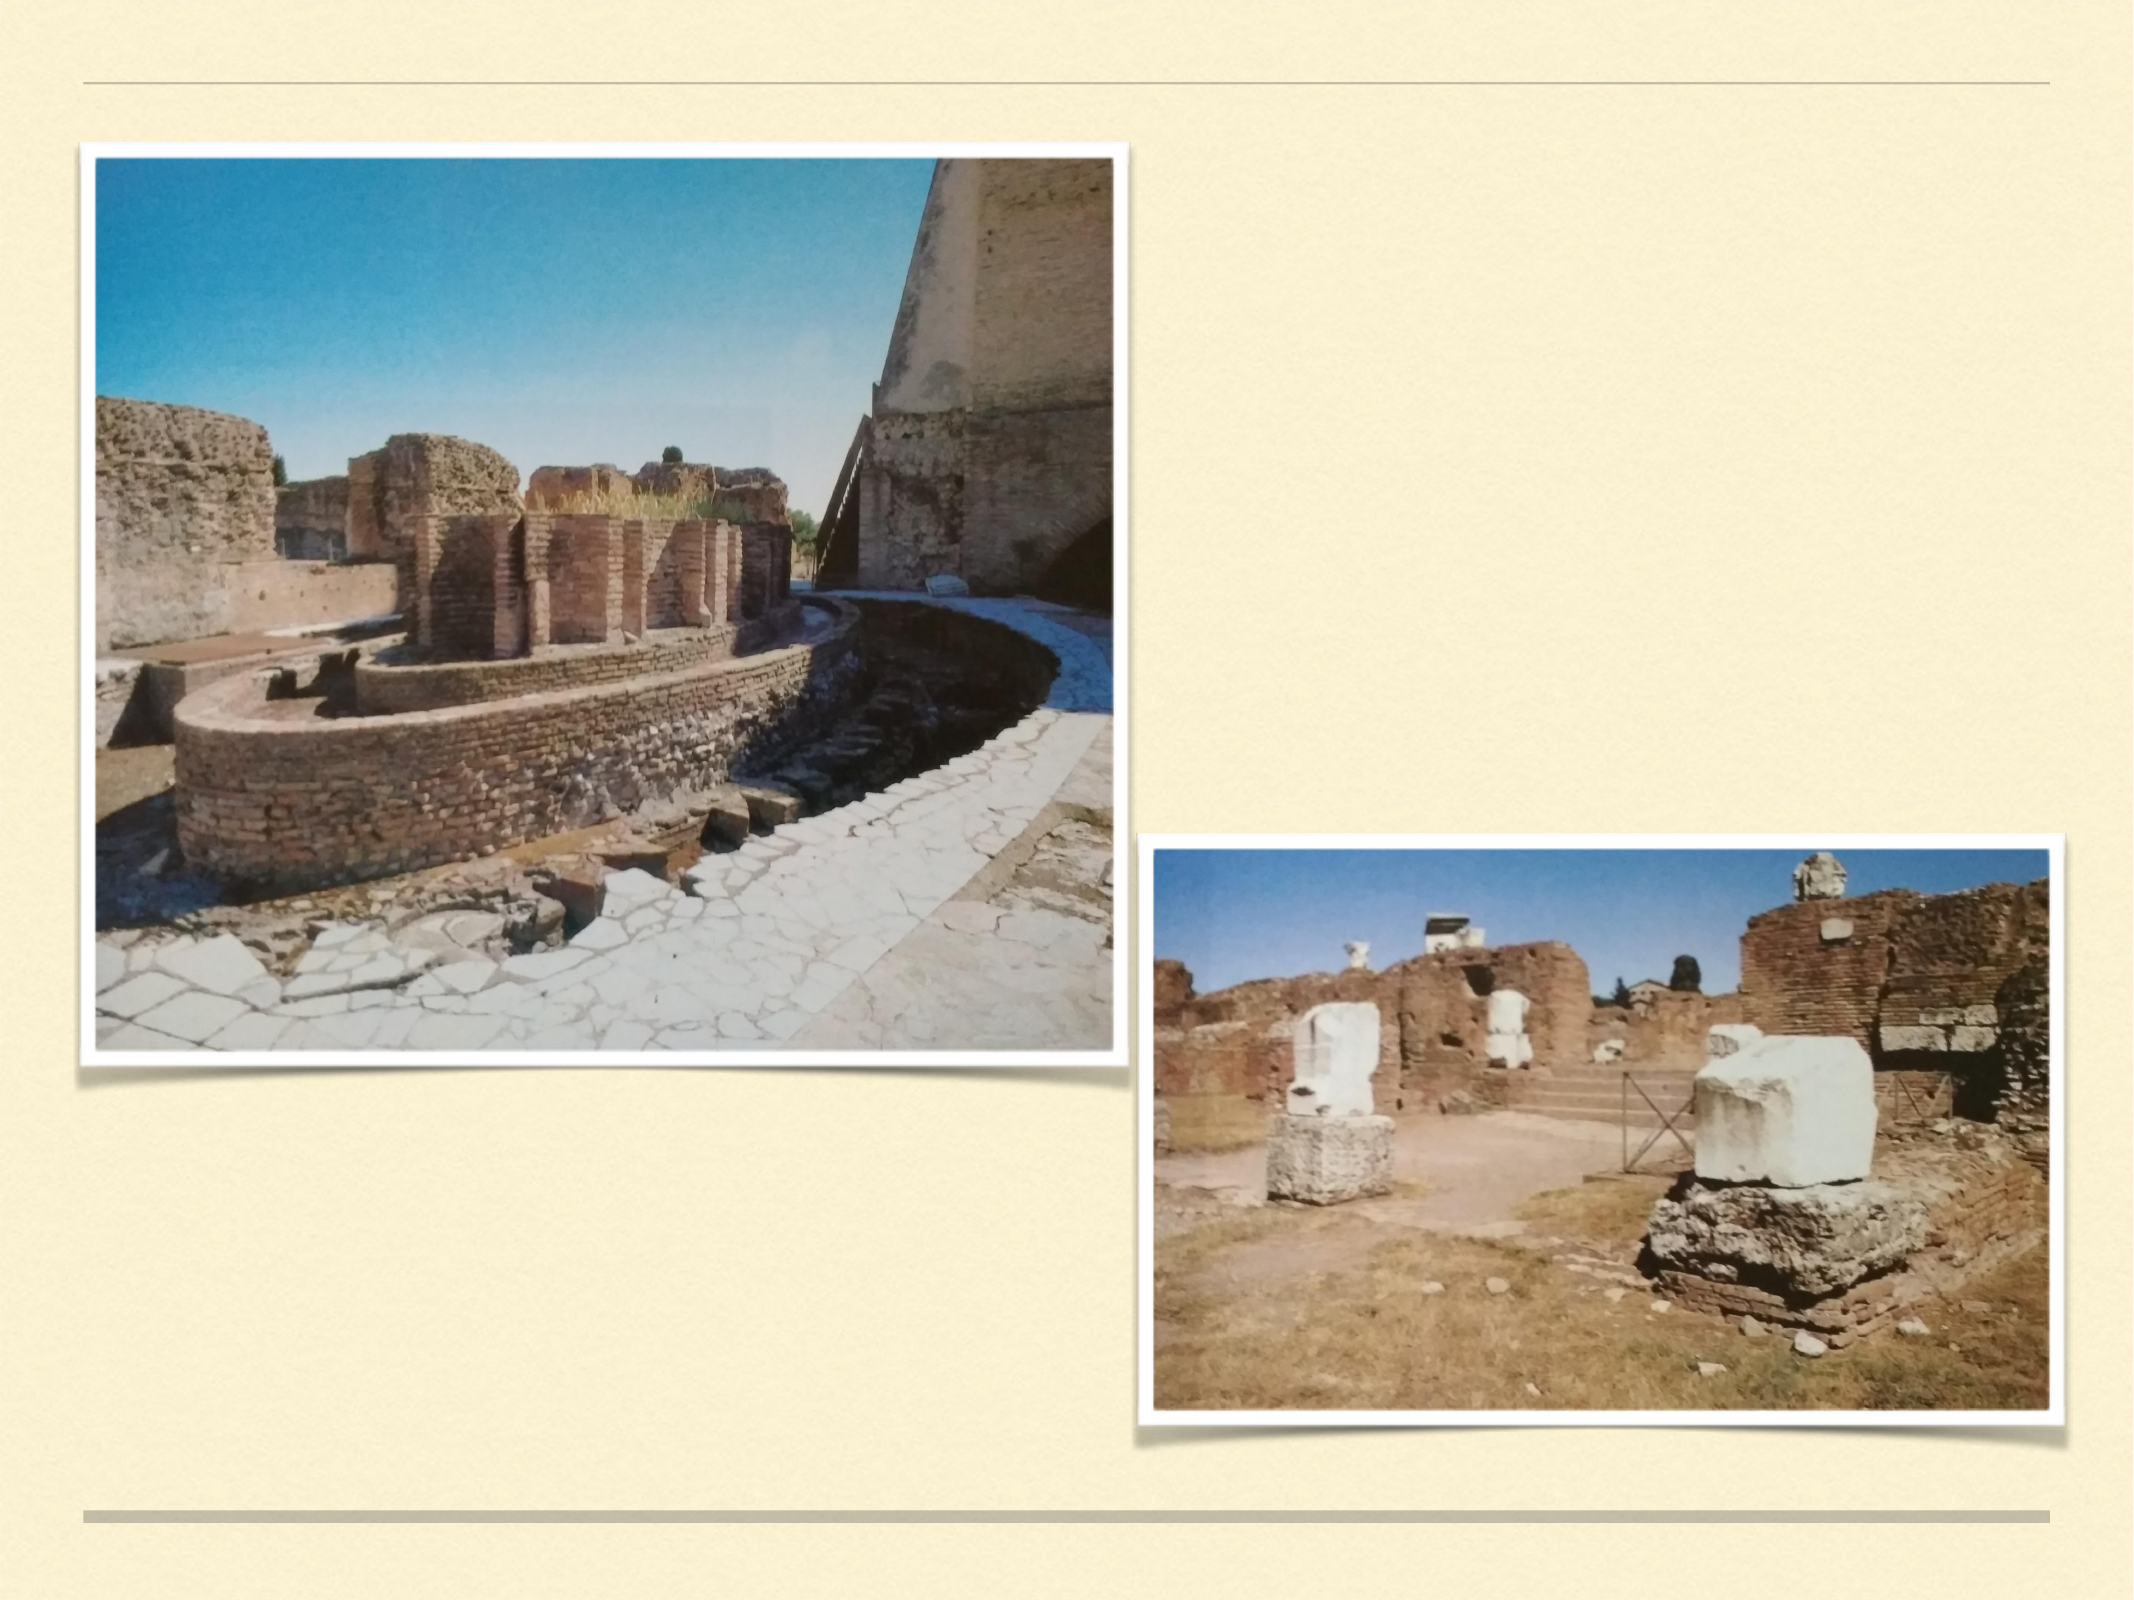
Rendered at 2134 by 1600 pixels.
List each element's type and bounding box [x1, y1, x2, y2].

picture [0, 0, 2134, 1600]
text_box [1131, 833, 2074, 1455]
text_box [73, 141, 1137, 1096]
